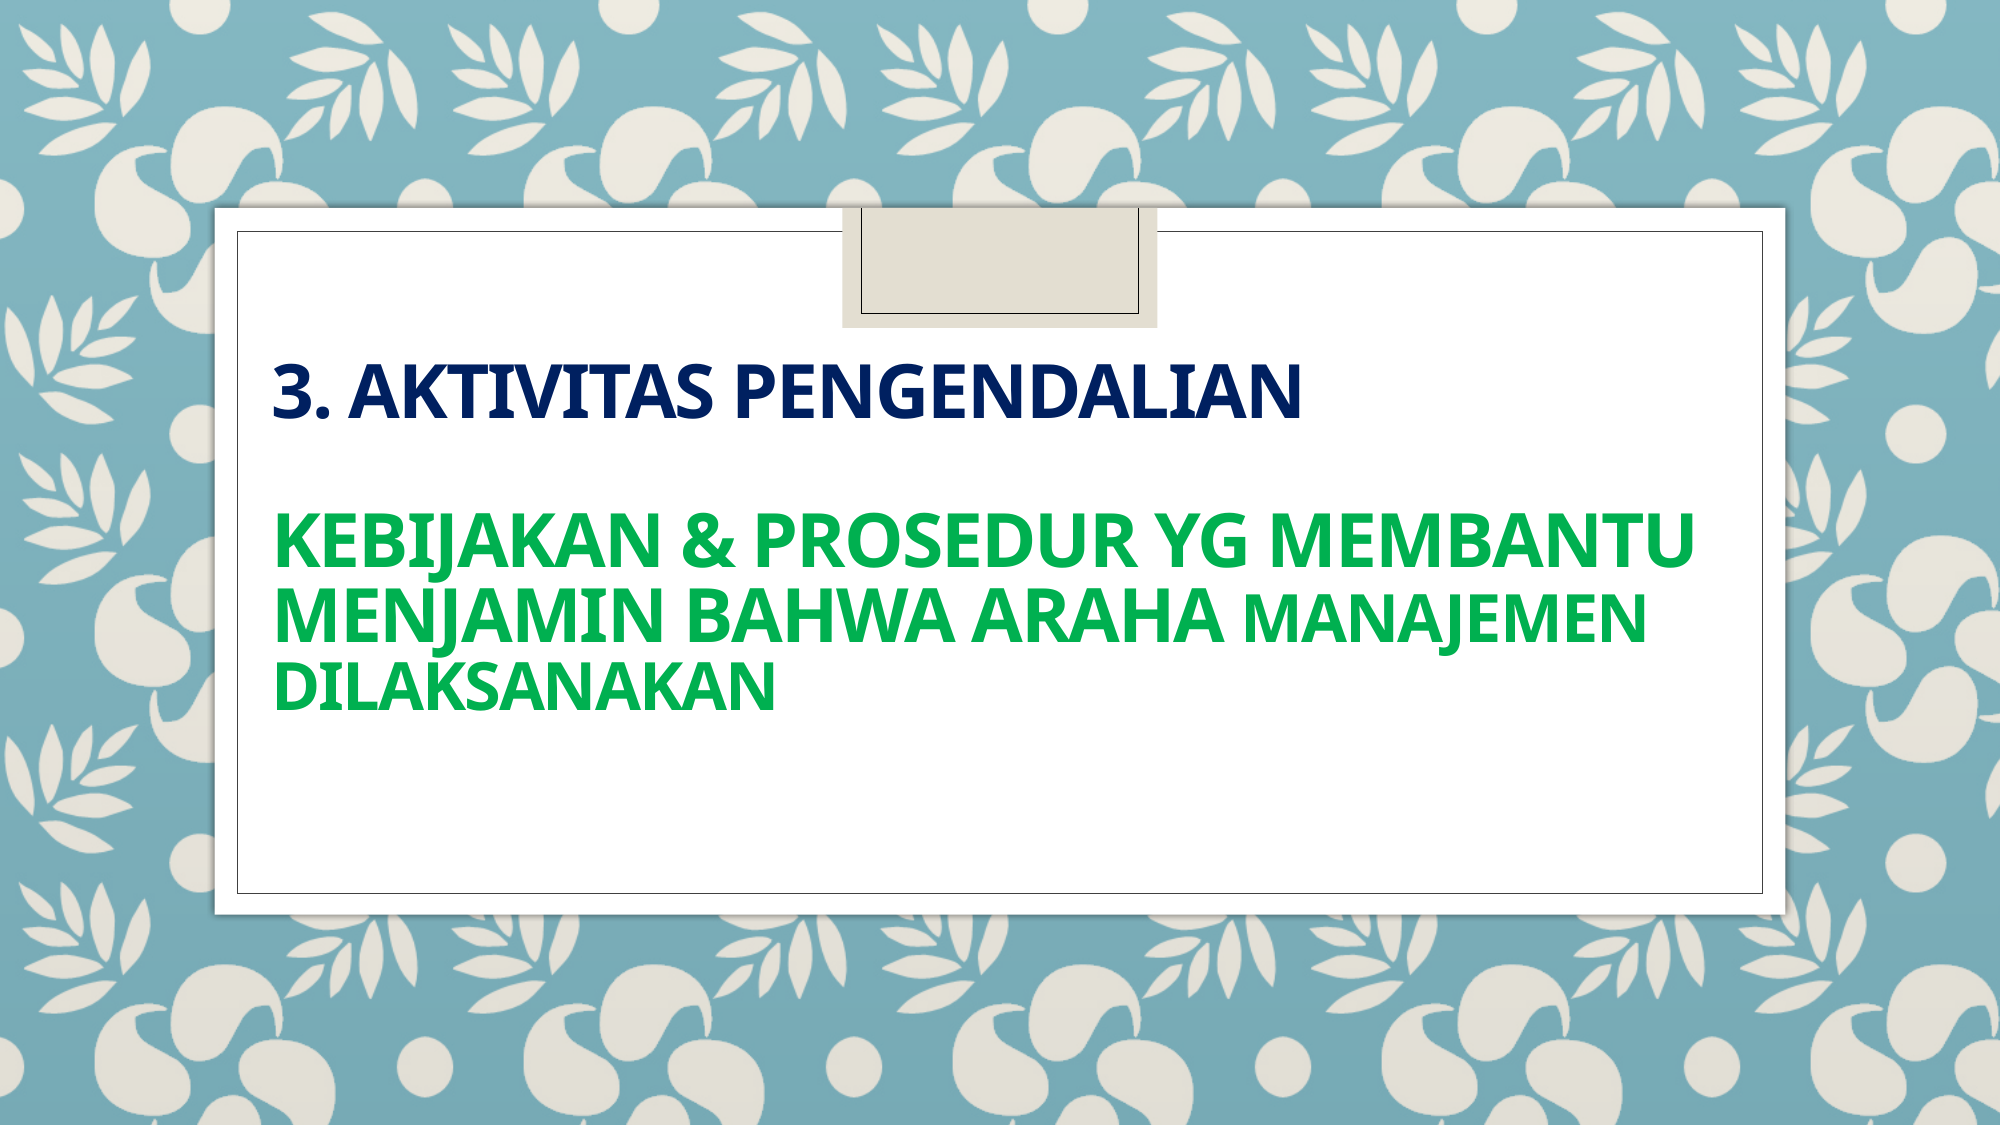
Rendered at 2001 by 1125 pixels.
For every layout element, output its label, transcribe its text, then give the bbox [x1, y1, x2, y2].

title 3. aktivitas pengendalian kebijakan & prosedur yg membantu menjamin bahwa araha manajemen dilaksanakan [256, 238, 1744, 844]
